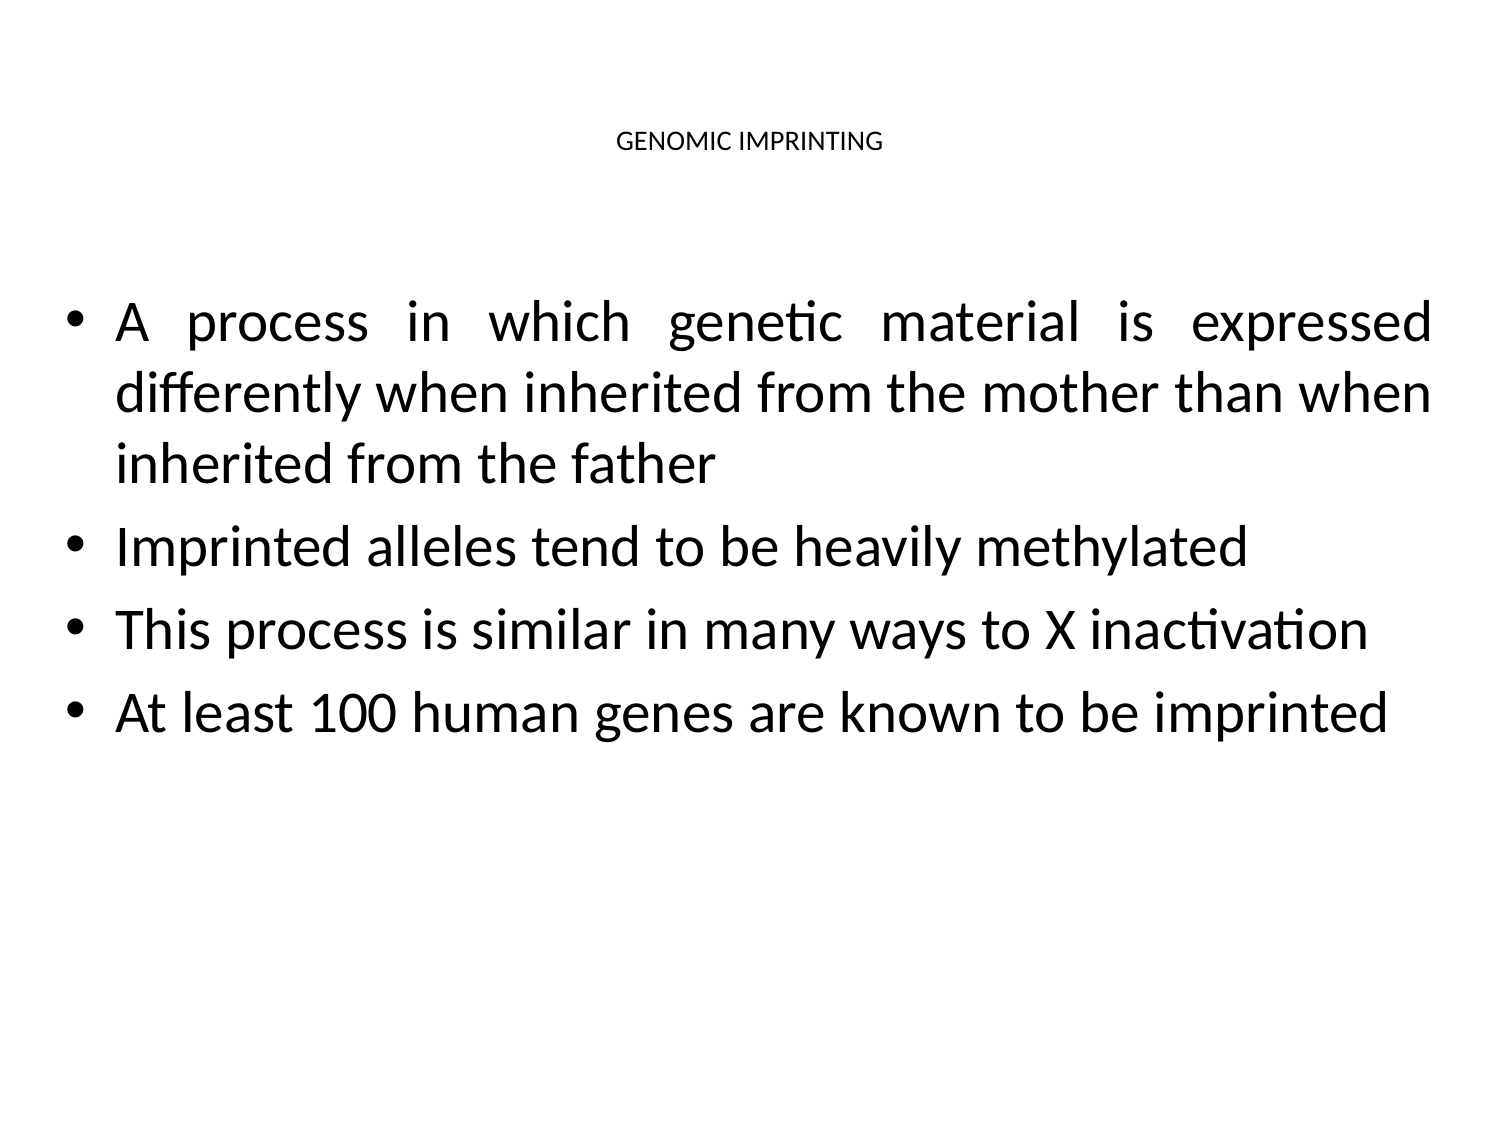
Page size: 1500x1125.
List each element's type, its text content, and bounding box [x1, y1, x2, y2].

title GENOMIC IMPRINTING [75, 45, 1425, 233]
list A process in which genetic material is expressed differently when inherited from the mother than when inherited from the father Imprinted alleles tend to be heavily methylated This process is similar in many ways to X inactivation At least 100 human genes are known to be imprinted [50, 275, 1450, 1018]
